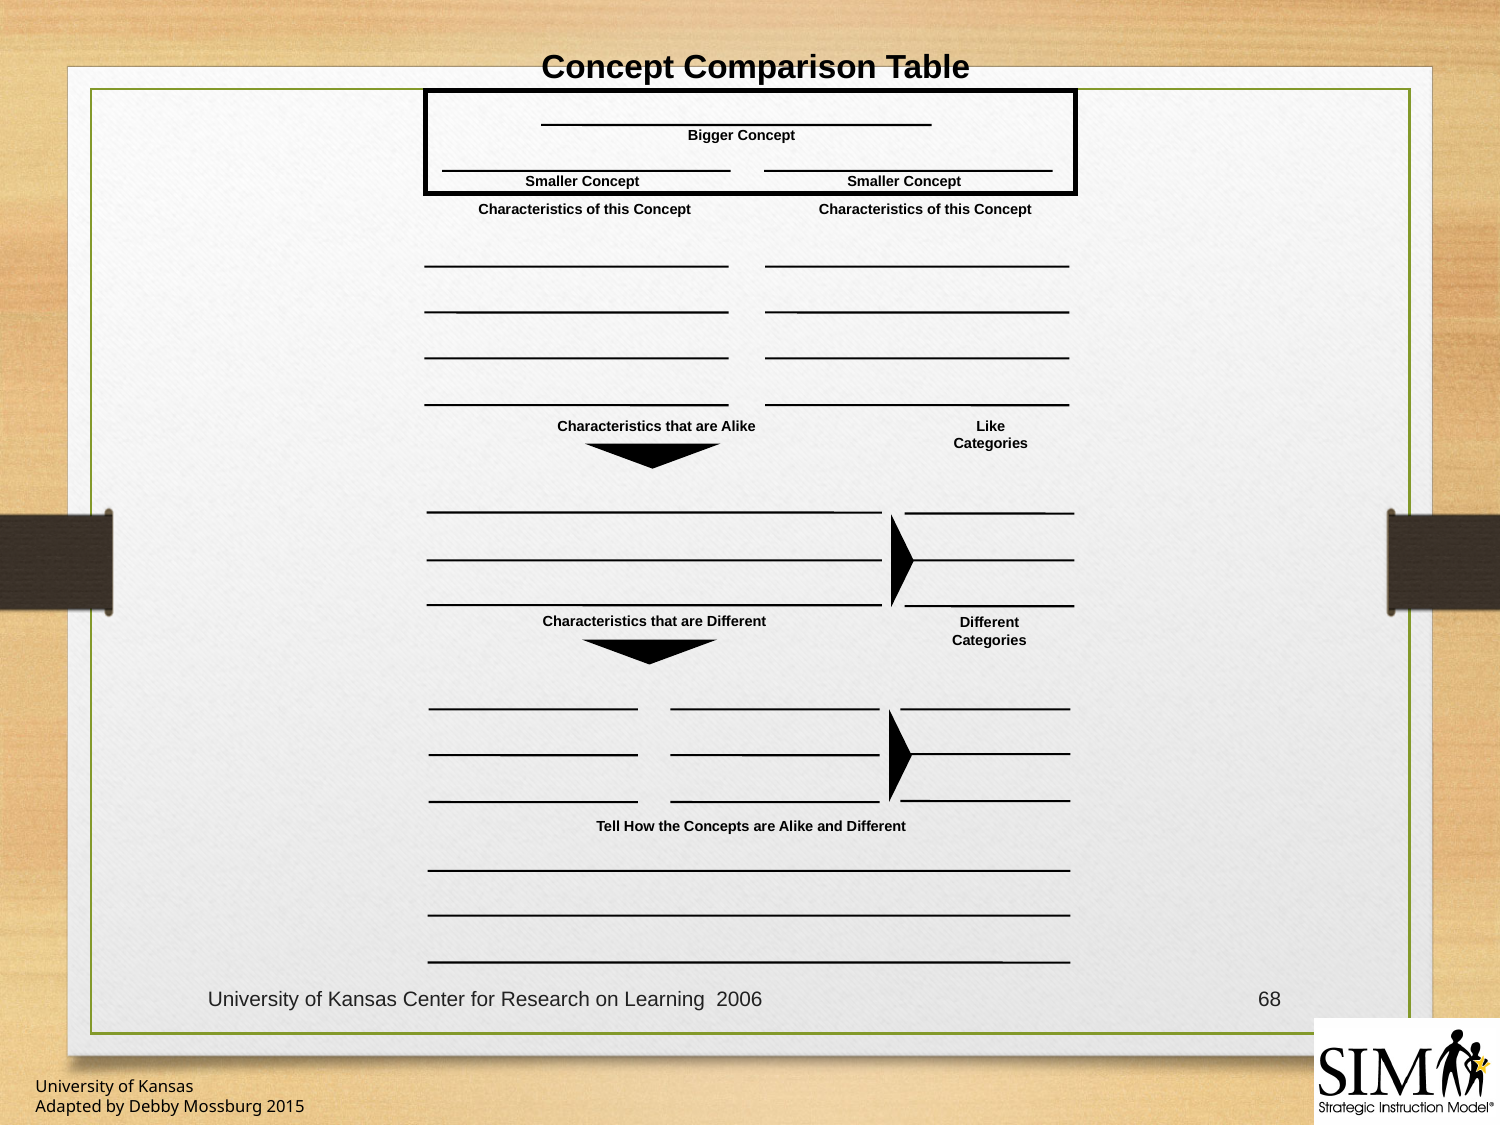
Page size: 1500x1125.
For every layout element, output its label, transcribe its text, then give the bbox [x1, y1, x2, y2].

footer University of Kansas Center for Research on Learning 2006 [193, 977, 1031, 1024]
slide_number 68 [1243, 977, 1309, 1024]
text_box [424, 37, 1076, 963]
picture [0, 0, 1500, 1125]
